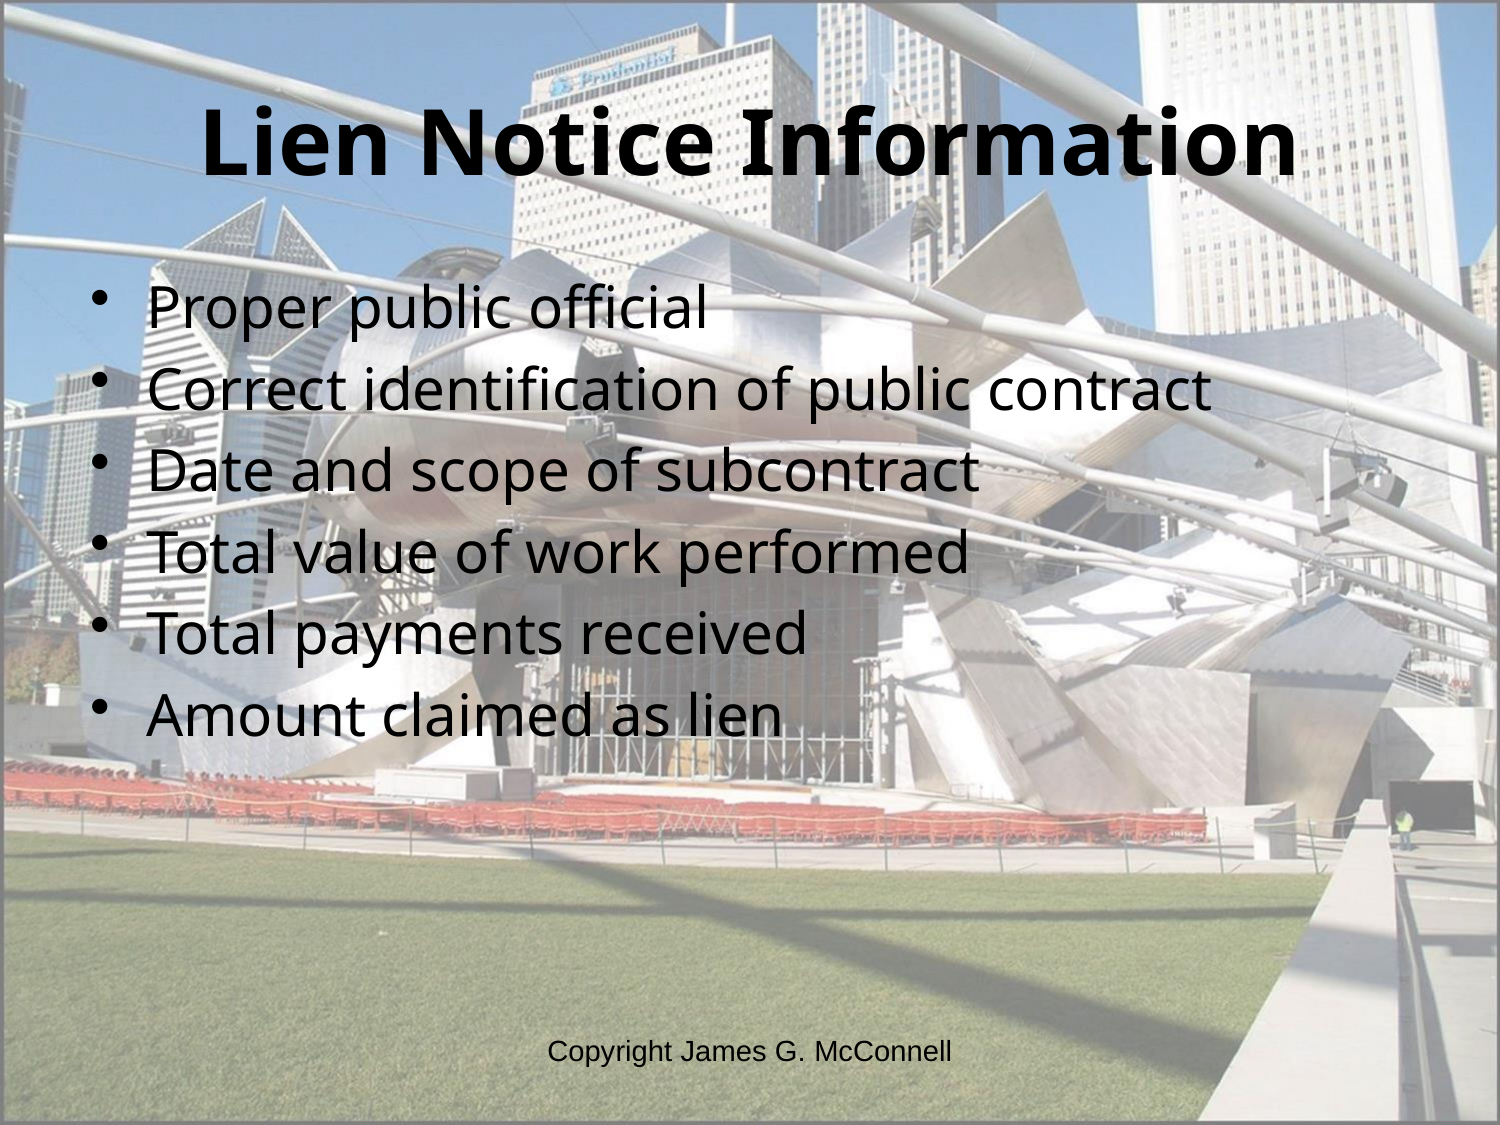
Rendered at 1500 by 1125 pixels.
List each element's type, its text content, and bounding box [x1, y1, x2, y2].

picture [0, 0, 1500, 1125]
title Lien Notice Information [75, 45, 1425, 233]
list Proper public official Correct identification of public contract Date and scope of subcontract Total value of work performed Total payments received Amount claimed as lien [75, 262, 1425, 1005]
footer Copyright James G. McConnell [512, 1024, 988, 1103]
